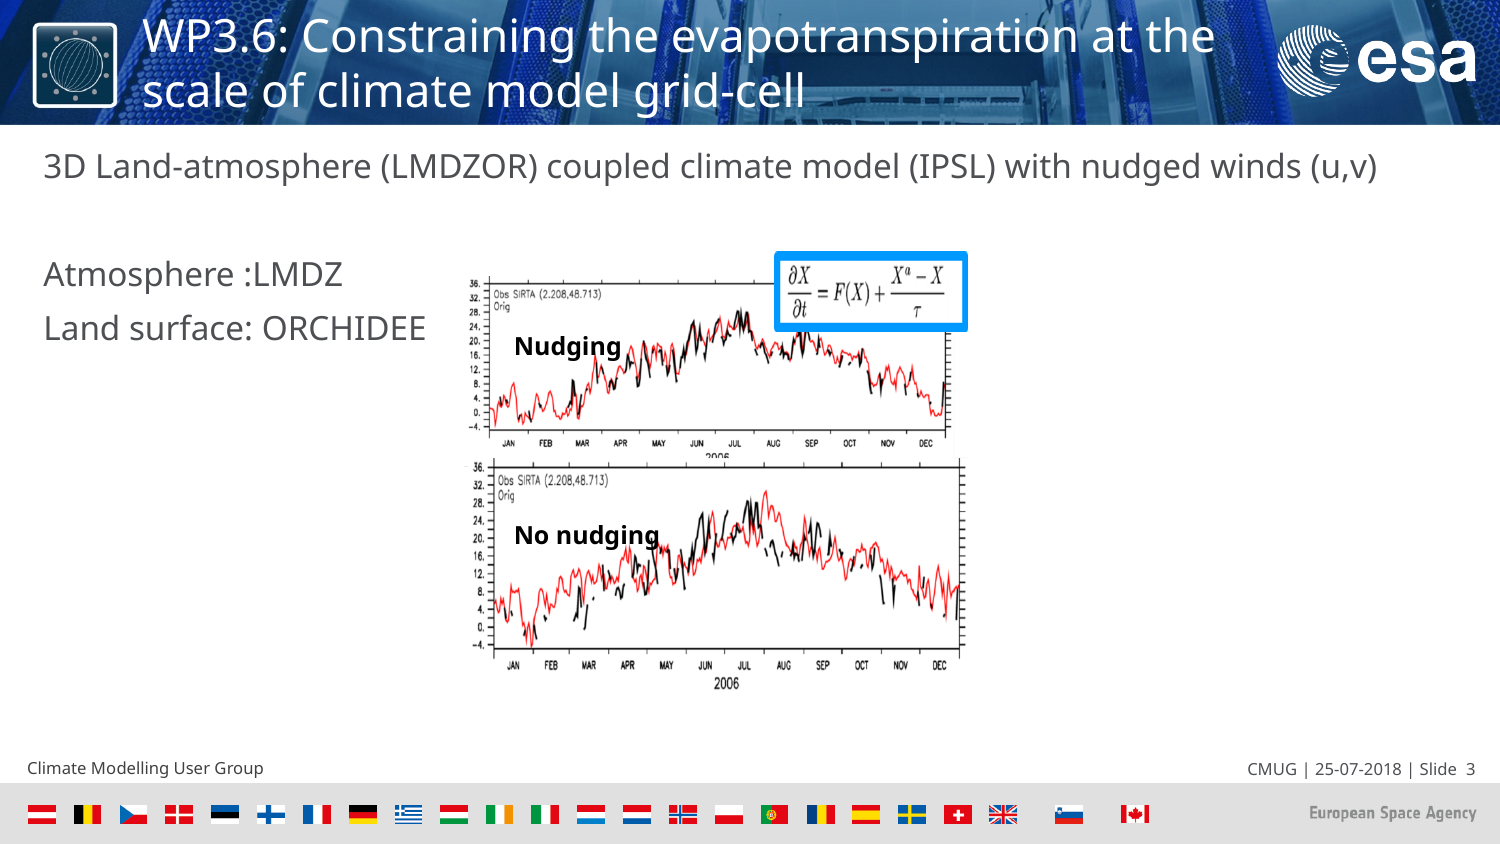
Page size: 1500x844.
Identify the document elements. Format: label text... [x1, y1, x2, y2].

picture [0, 0, 1500, 127]
title WP3.6: Constraining the evapotranspiration at the scale of climate model grid-cell [127, 26, 1269, 97]
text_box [464, 251, 969, 694]
list 3D Land-atmosphere (LMDZOR) coupled climate model (IPSL) with nudged winds (u,v) Atmosphere :LMDZ Land surface: ORCHIDEE [28, 129, 1464, 758]
picture [0, 783, 1500, 844]
